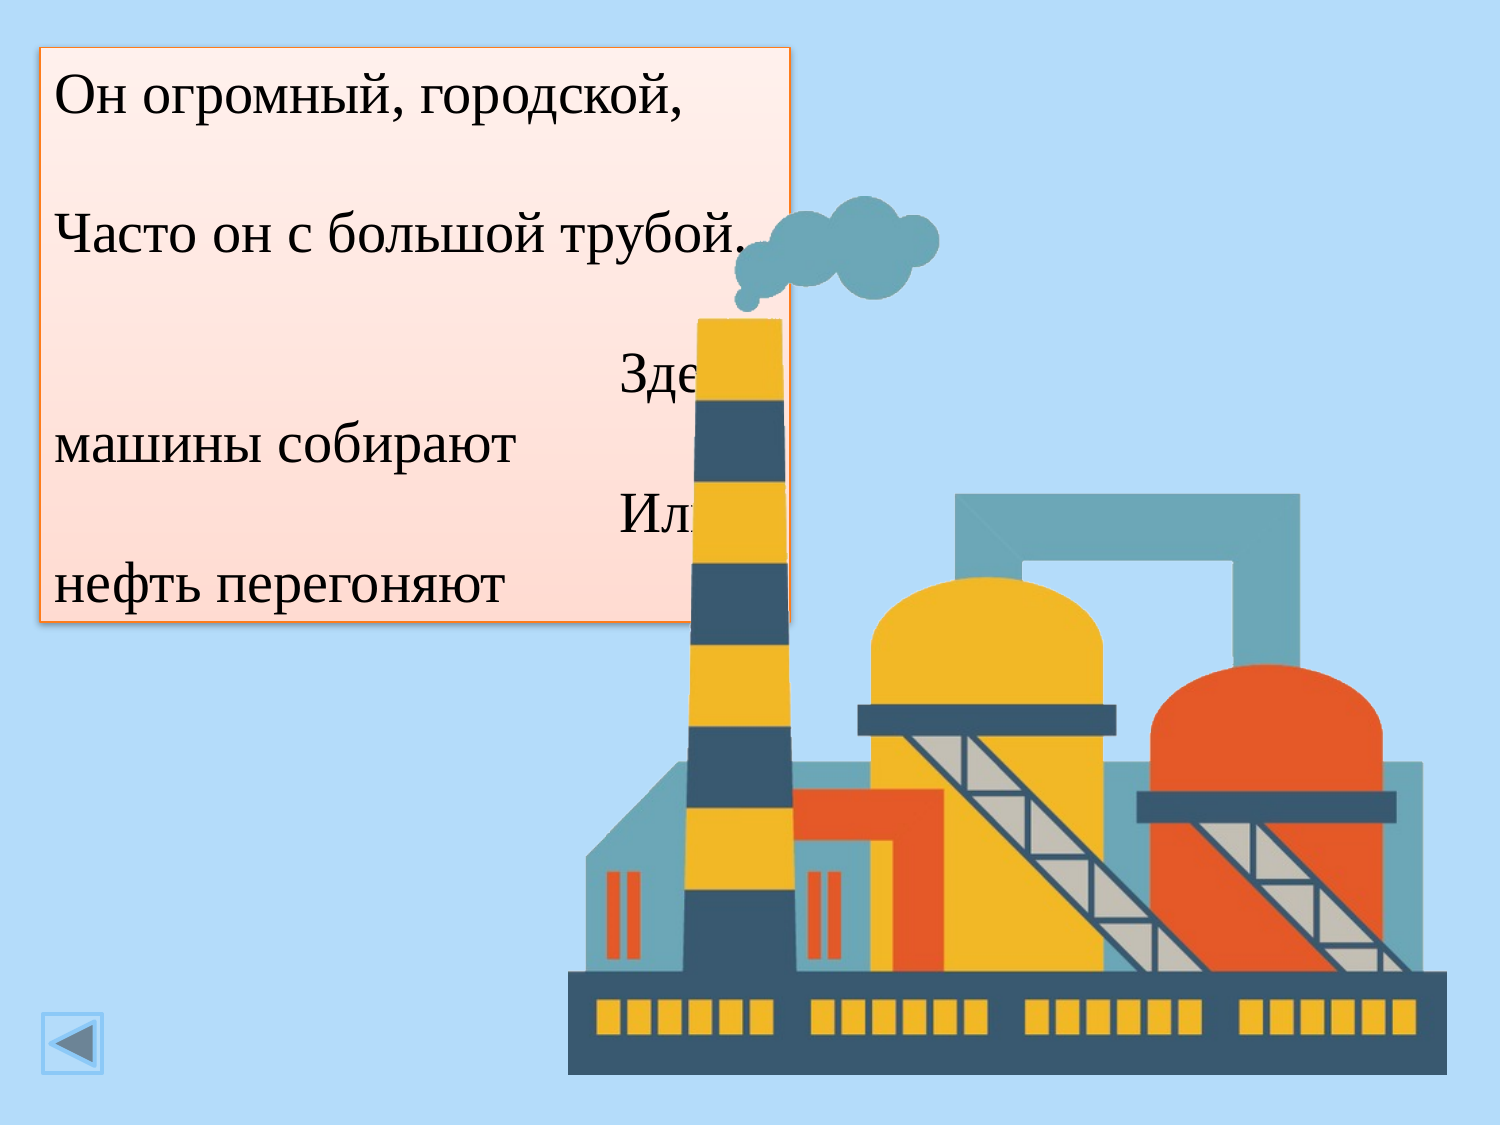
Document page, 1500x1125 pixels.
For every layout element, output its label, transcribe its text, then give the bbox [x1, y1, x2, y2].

text_box Он огромный, городской, Часто он с большой трубой. Здесь машины собирают Или нефть перегоняют [39, 47, 791, 623]
text_box [41, 1012, 104, 1075]
picture [567, 196, 1447, 1076]
